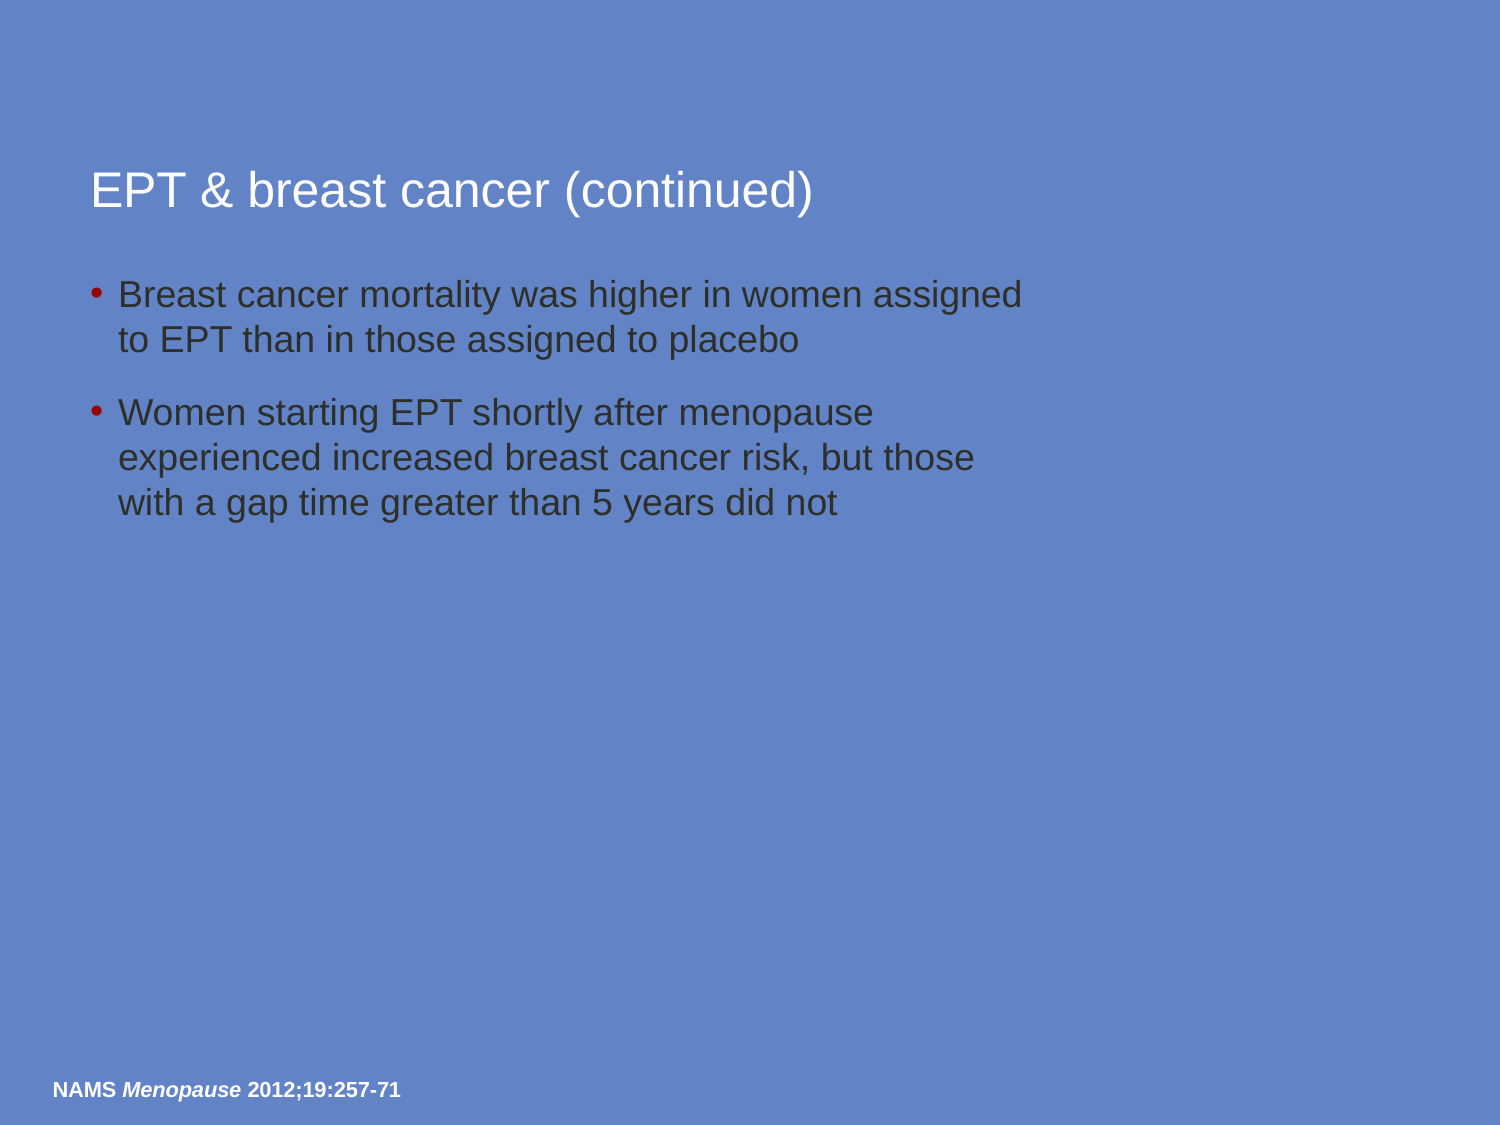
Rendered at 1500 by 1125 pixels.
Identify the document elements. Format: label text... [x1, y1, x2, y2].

list Breast cancer mortality was higher in women assigned to EPT than in those assigned to placebo Women starting EPT shortly after menopause experienced increased breast cancer risk, but those with a gap time greater than 5 years did not [75, 262, 1425, 975]
title EPT & breast cancer (continued) [75, 37, 1425, 225]
footer NAMS Menopause 2012;19:257-71 [37, 1050, 1350, 1110]
